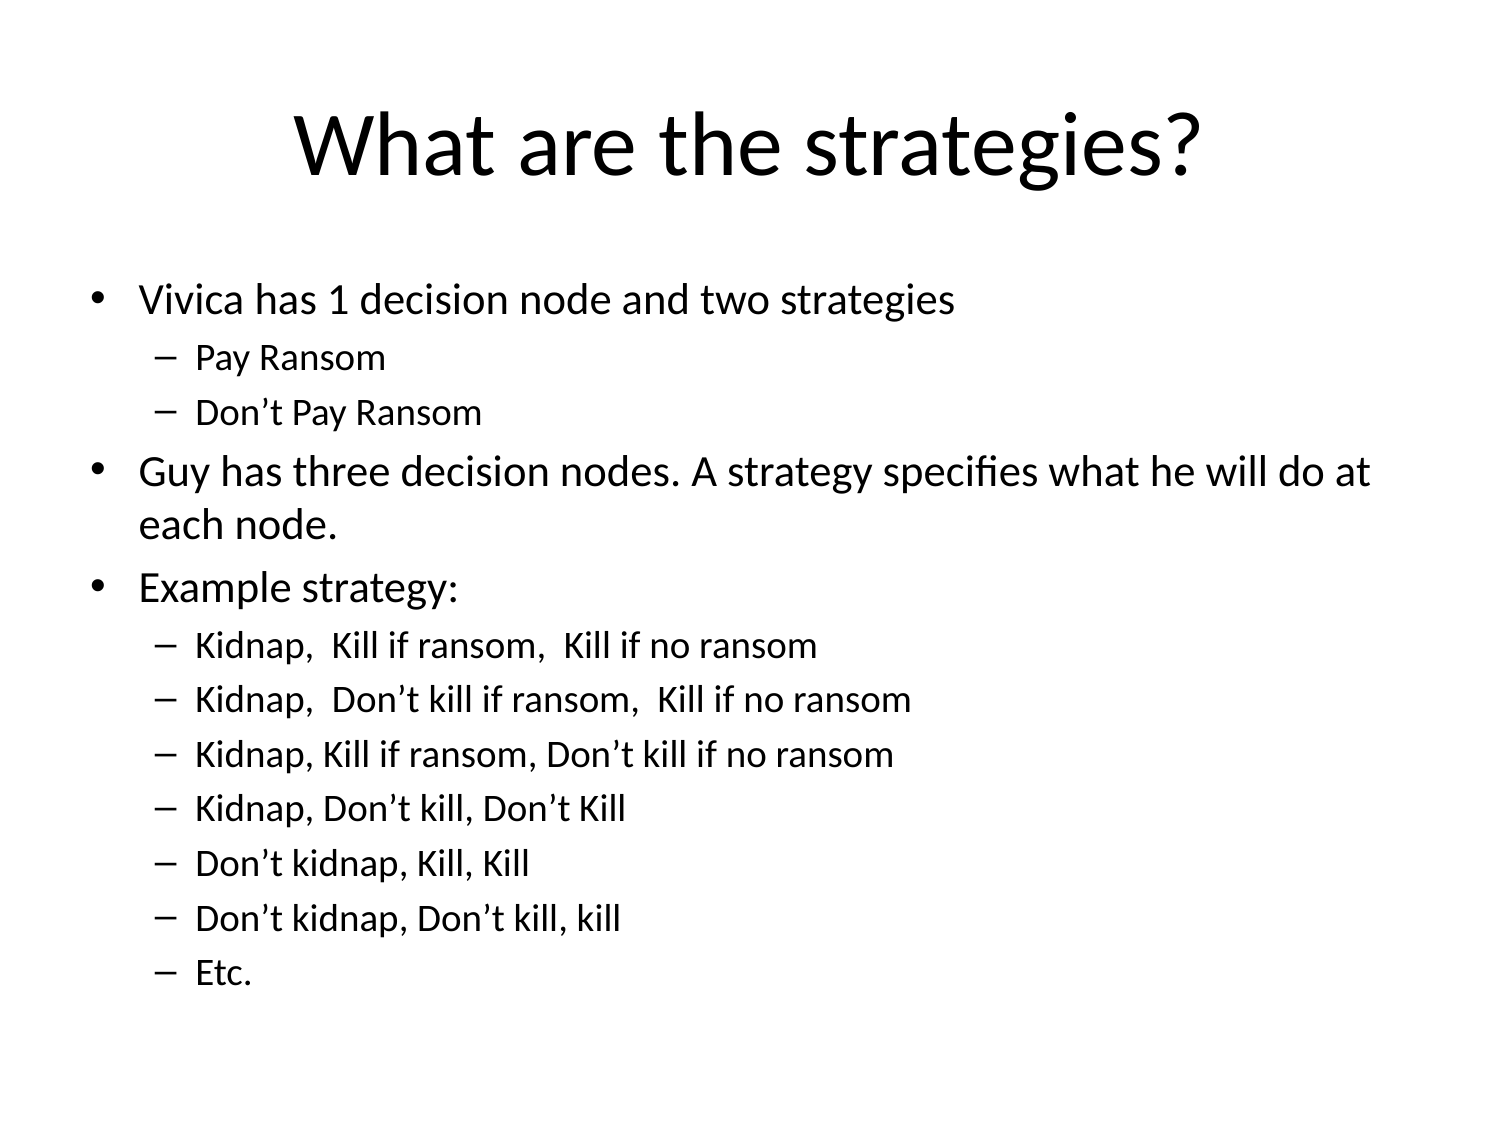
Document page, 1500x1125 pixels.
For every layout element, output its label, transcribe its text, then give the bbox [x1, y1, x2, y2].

title What are the strategies? [75, 45, 1425, 233]
list Vivica has 1 decision node and two strategies Pay Ransom Don’t Pay Ransom Guy has three decision nodes. A strategy specifies what he will do at each node. Example strategy: Kidnap, Kill if ransom, Kill if no ransom Kidnap, Don’t kill if ransom, Kill if no ransom Kidnap, Kill if ransom, Don’t kill if no ransom Kidnap, Don’t kill, Don’t Kill Don’t kidnap, Kill, Kill Don’t kidnap, Don’t kill, kill Etc. [75, 262, 1425, 1005]
